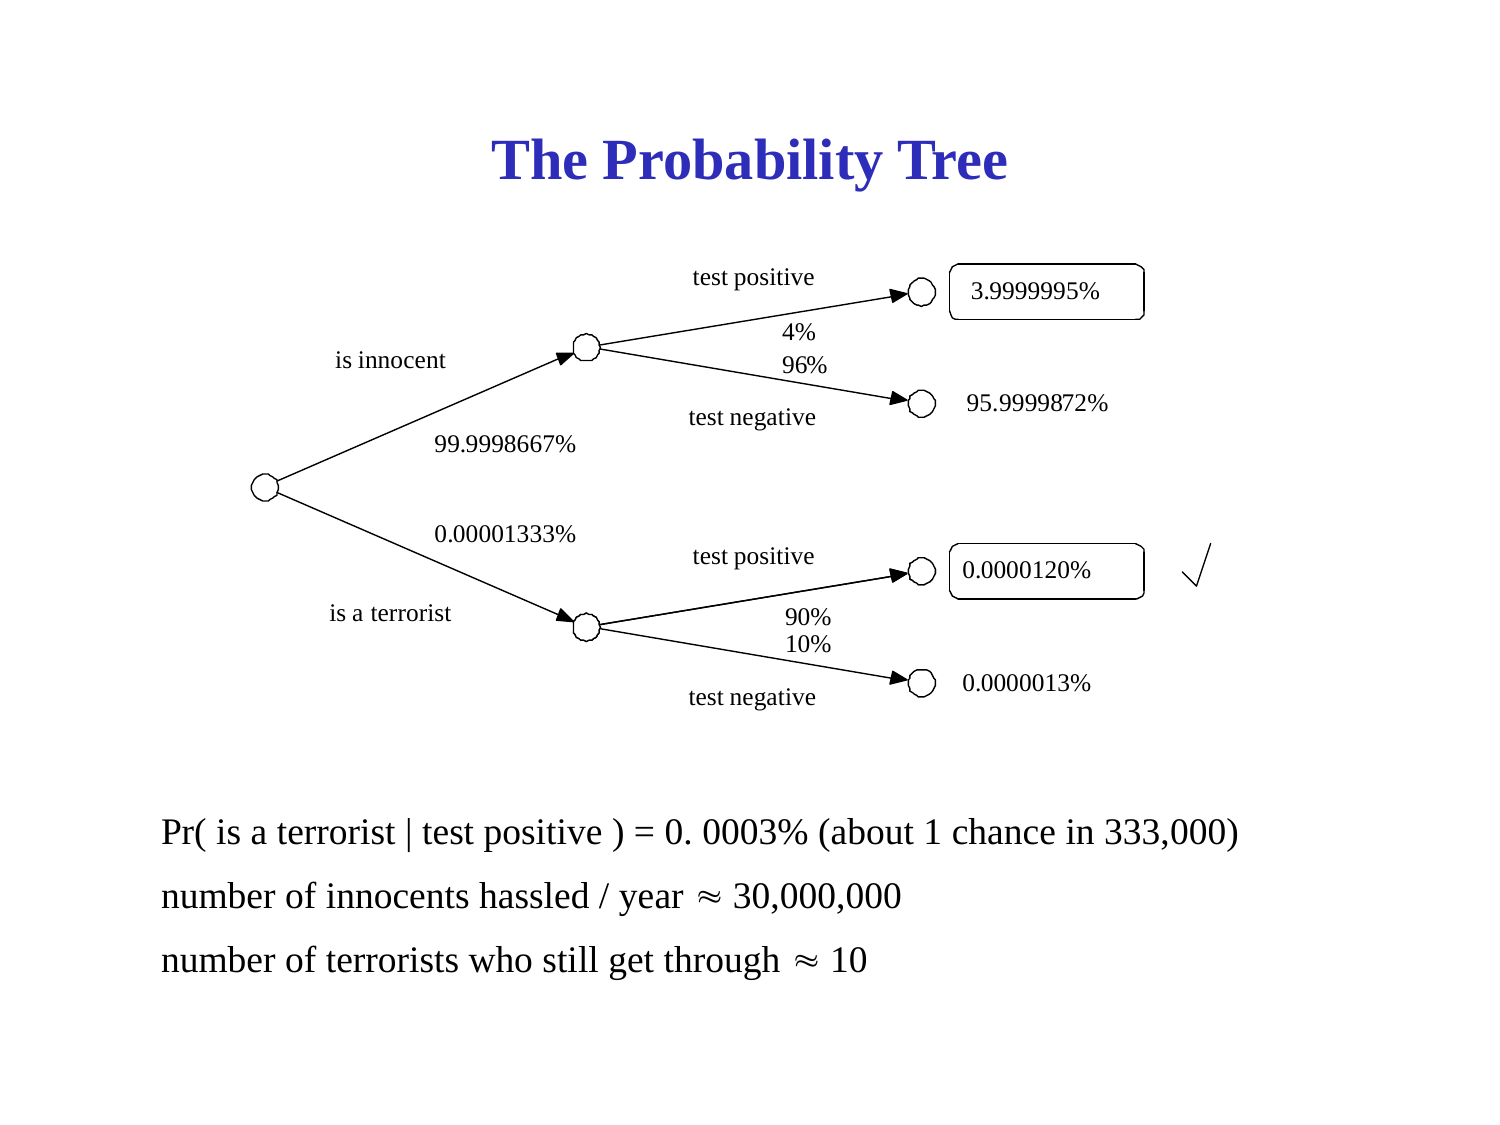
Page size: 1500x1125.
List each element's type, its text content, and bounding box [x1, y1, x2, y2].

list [249, 262, 1228, 713]
text_box Pr( is a terrorist | test positive ) = 0. 0003% (about 1 chance in 333,000) number of innocents hassled / year  30,000,000 number of terrorists who still get through  10 [146, 799, 1347, 988]
title The Probability Tree [112, 99, 1388, 213]
